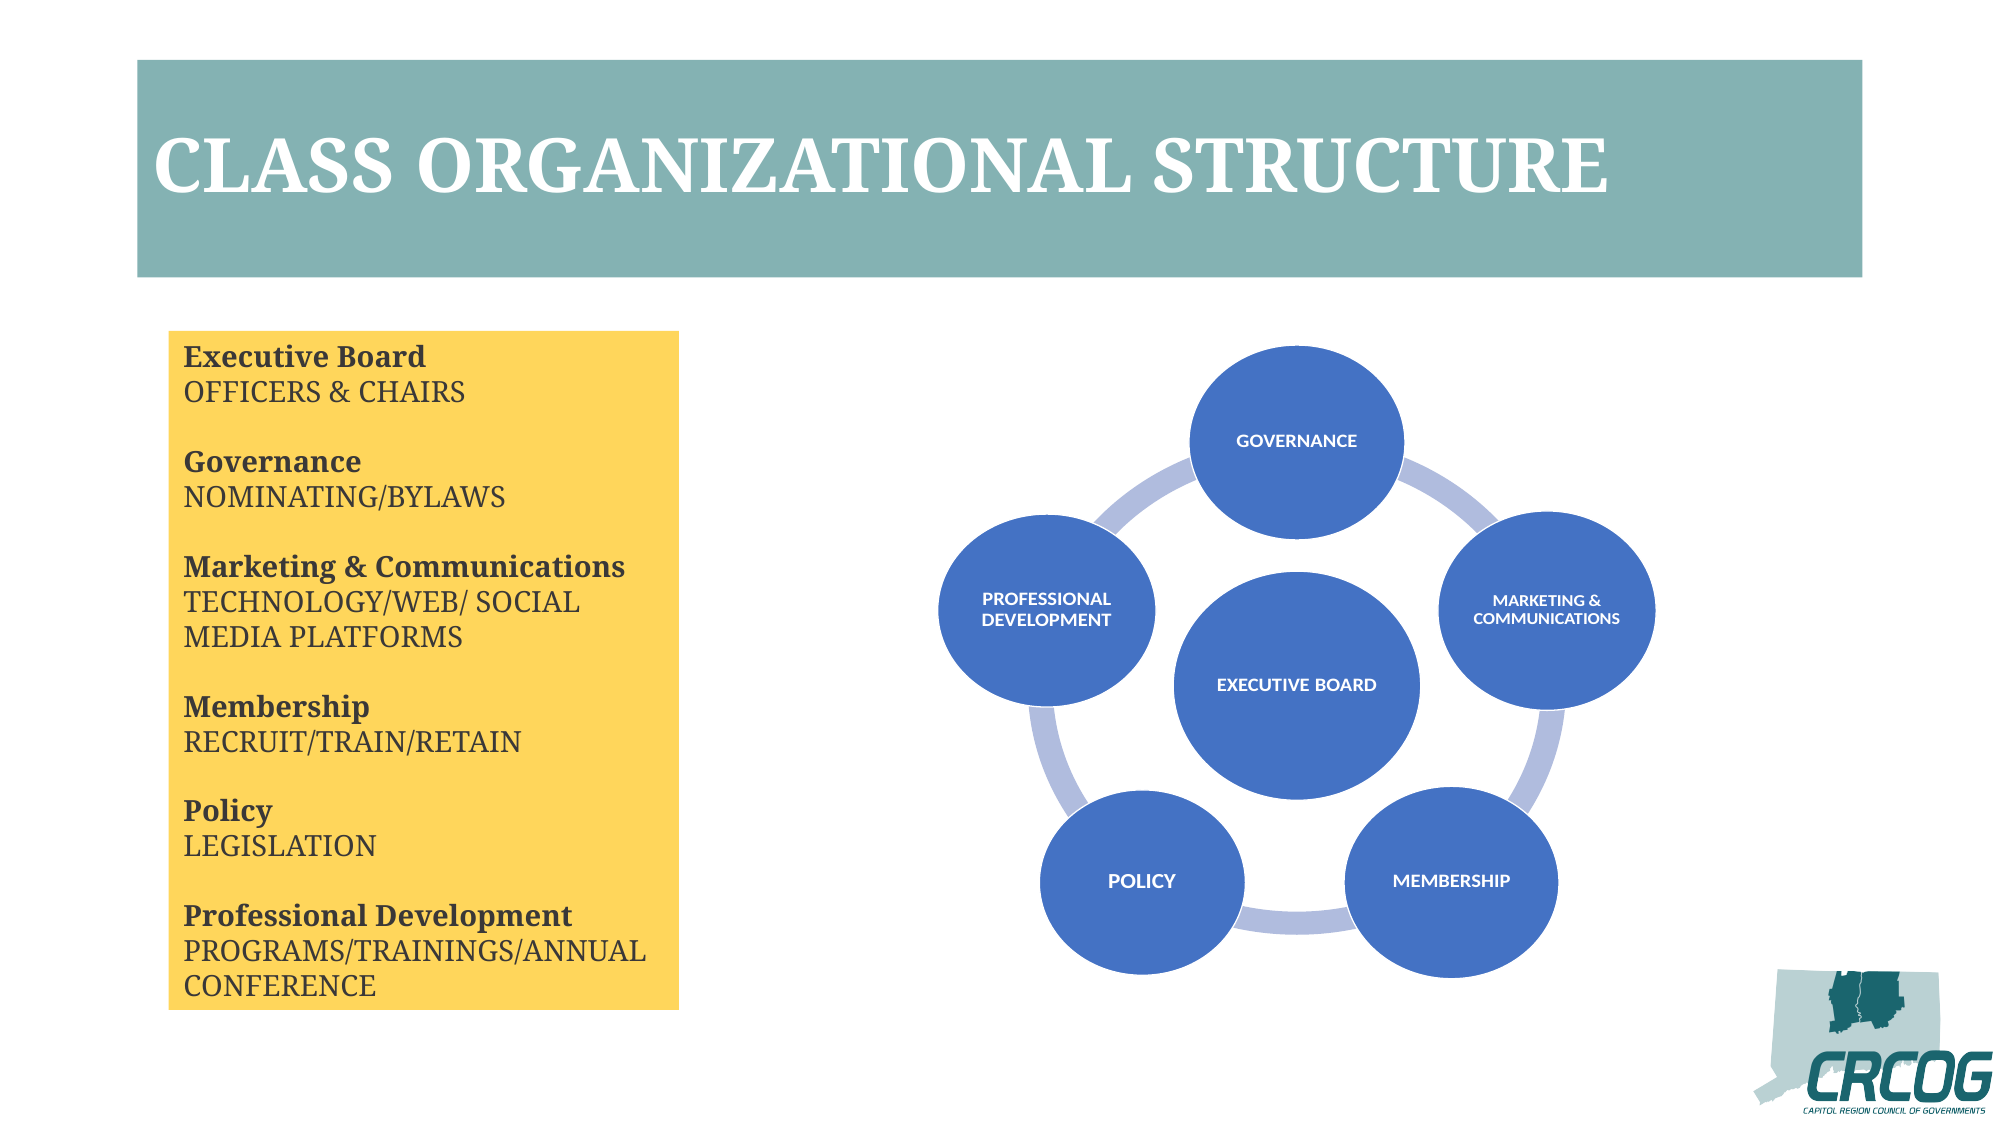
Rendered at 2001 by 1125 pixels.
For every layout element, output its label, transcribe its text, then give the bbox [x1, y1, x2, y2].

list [891, 330, 1727, 992]
picture [1753, 969, 1993, 1114]
text_box Executive Board OFFICERS & CHAIRS Governance NOMINATING/BYLAWS Marketing & Communications TECHNOLOGY/WEB/ SOCIAL MEDIA PLATFORMS Membership RECRUIT/TRAIN/RETAIN Policy LEGISLATION Professional Development PROGRAMS/TRAININGS/ANNUAL CONFERENCE [168, 330, 679, 1010]
title CLASS ORGANIZATIONAL STRUCTURE [137, 59, 1863, 278]
